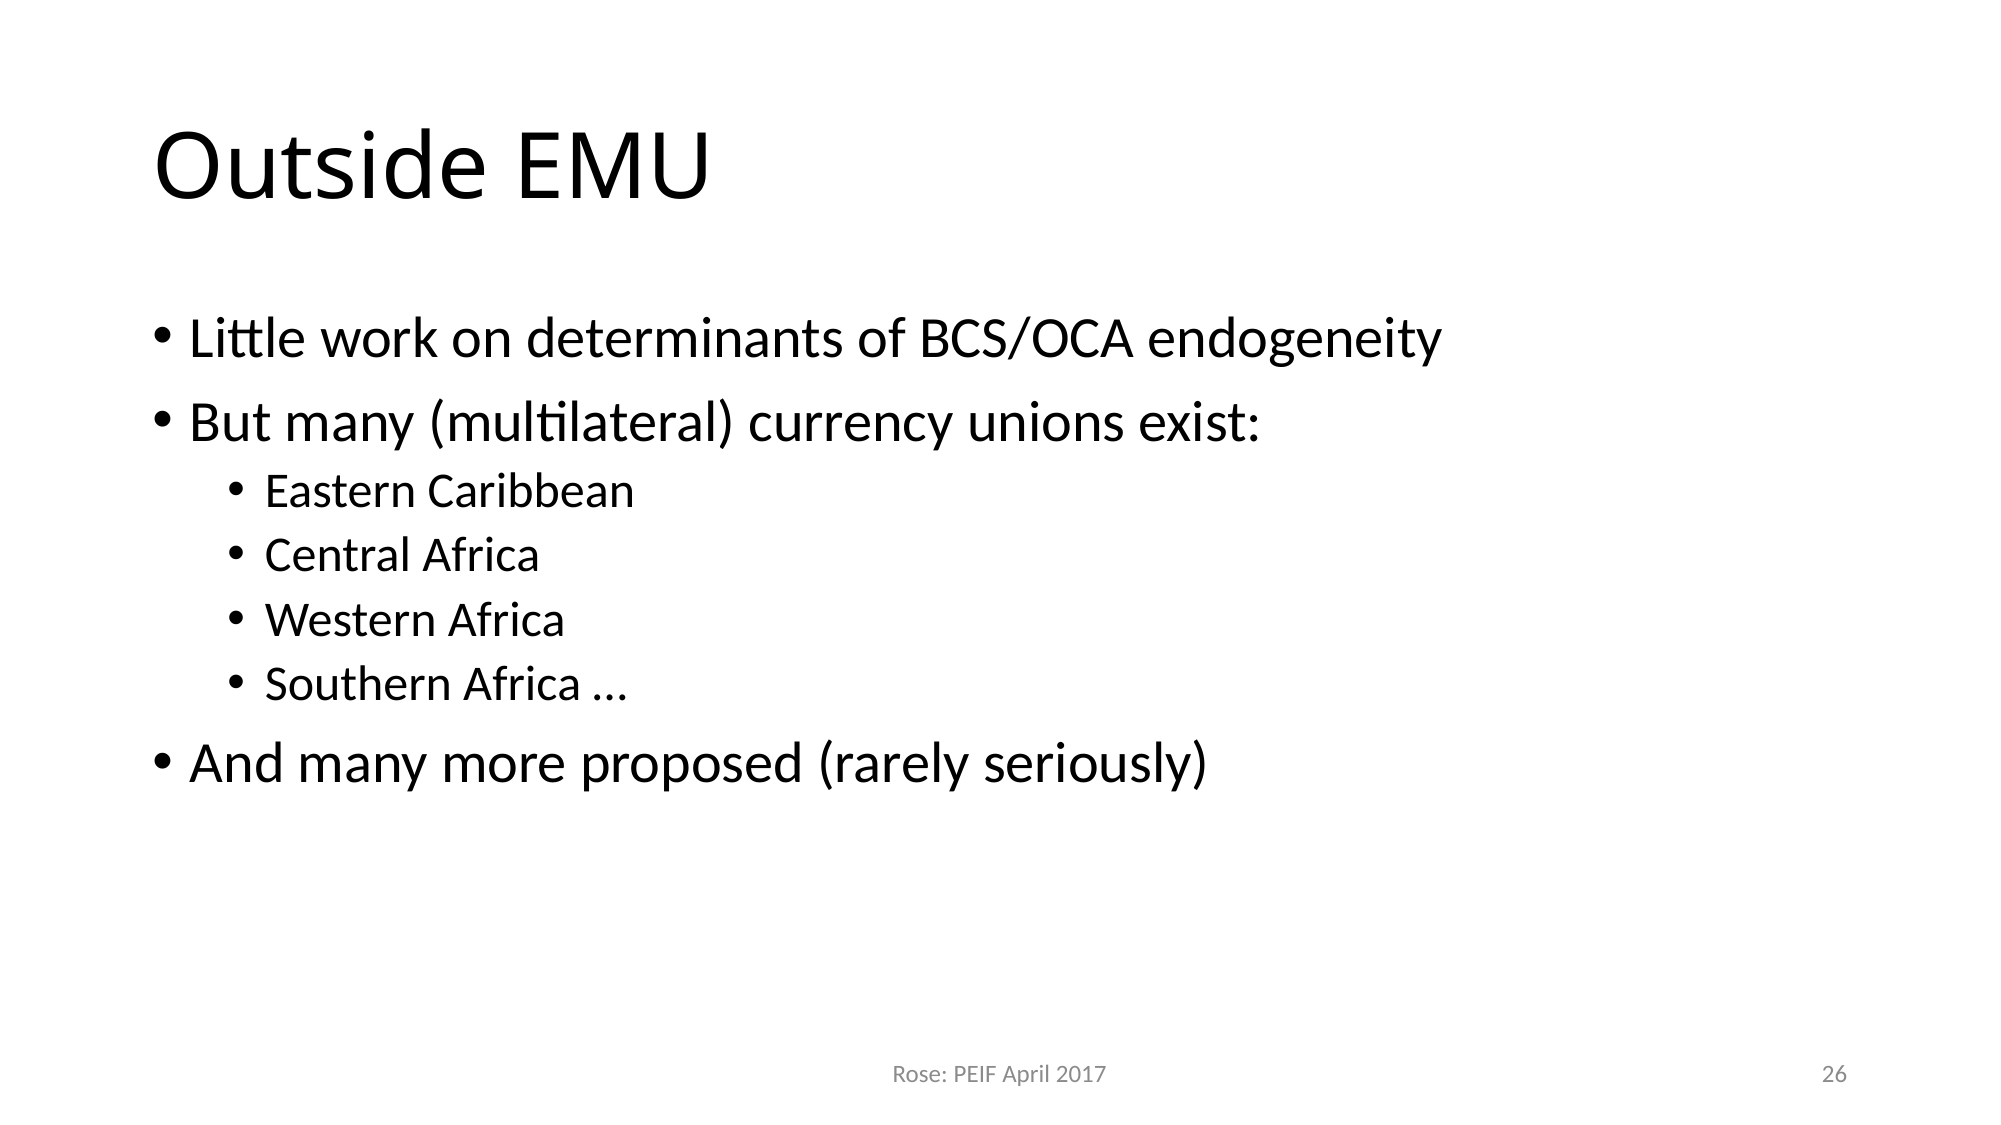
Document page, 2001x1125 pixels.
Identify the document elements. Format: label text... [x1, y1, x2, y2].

title Outside EMU [137, 59, 1863, 278]
footer Rose: PEIF April 2017 [662, 1042, 1338, 1103]
list Little work on determinants of BCS/OCA endogeneity But many (multilateral) currency unions exist: Eastern Caribbean Central Africa Western Africa Southern Africa … And many more proposed (rarely seriously) [137, 299, 1863, 1014]
slide_number 26 [1412, 1042, 1863, 1103]
